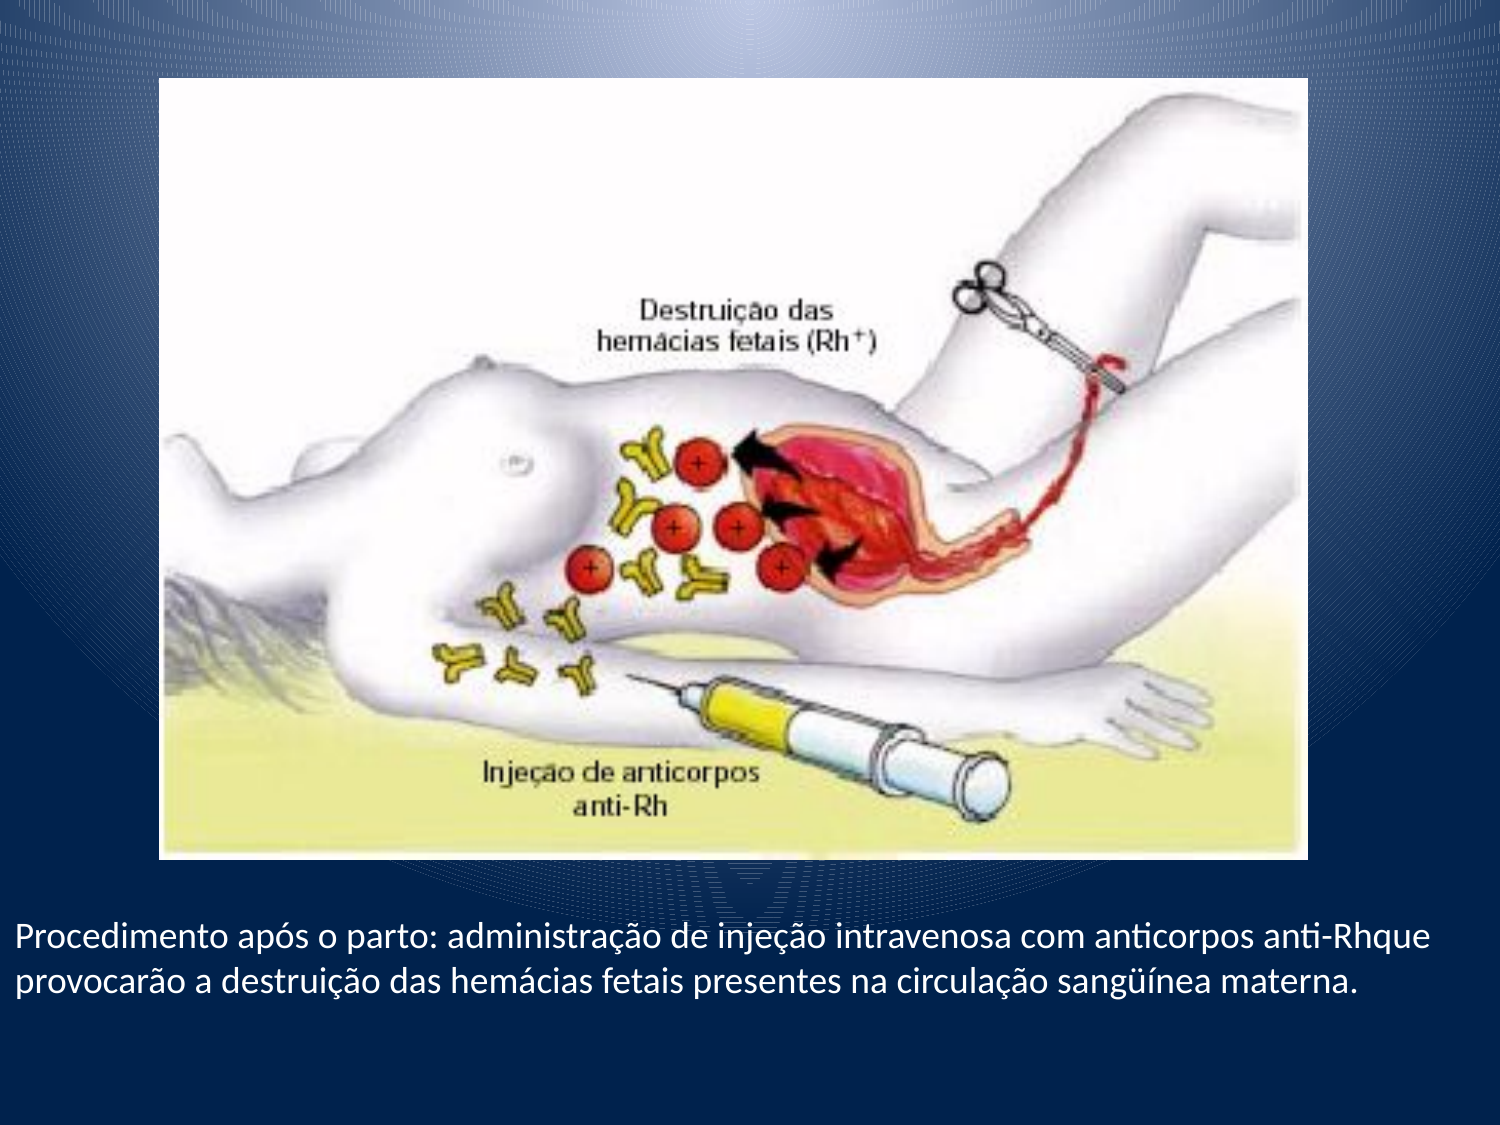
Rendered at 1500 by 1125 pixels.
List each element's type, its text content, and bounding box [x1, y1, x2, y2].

picture [159, 77, 1308, 860]
text_box Procedimento após o parto: administração de injeção intravenosa com anticorpos anti-Rhque provocarão a destruição das hemácias fetais presentes na circulação sangüínea materna. [0, 904, 1500, 1009]
